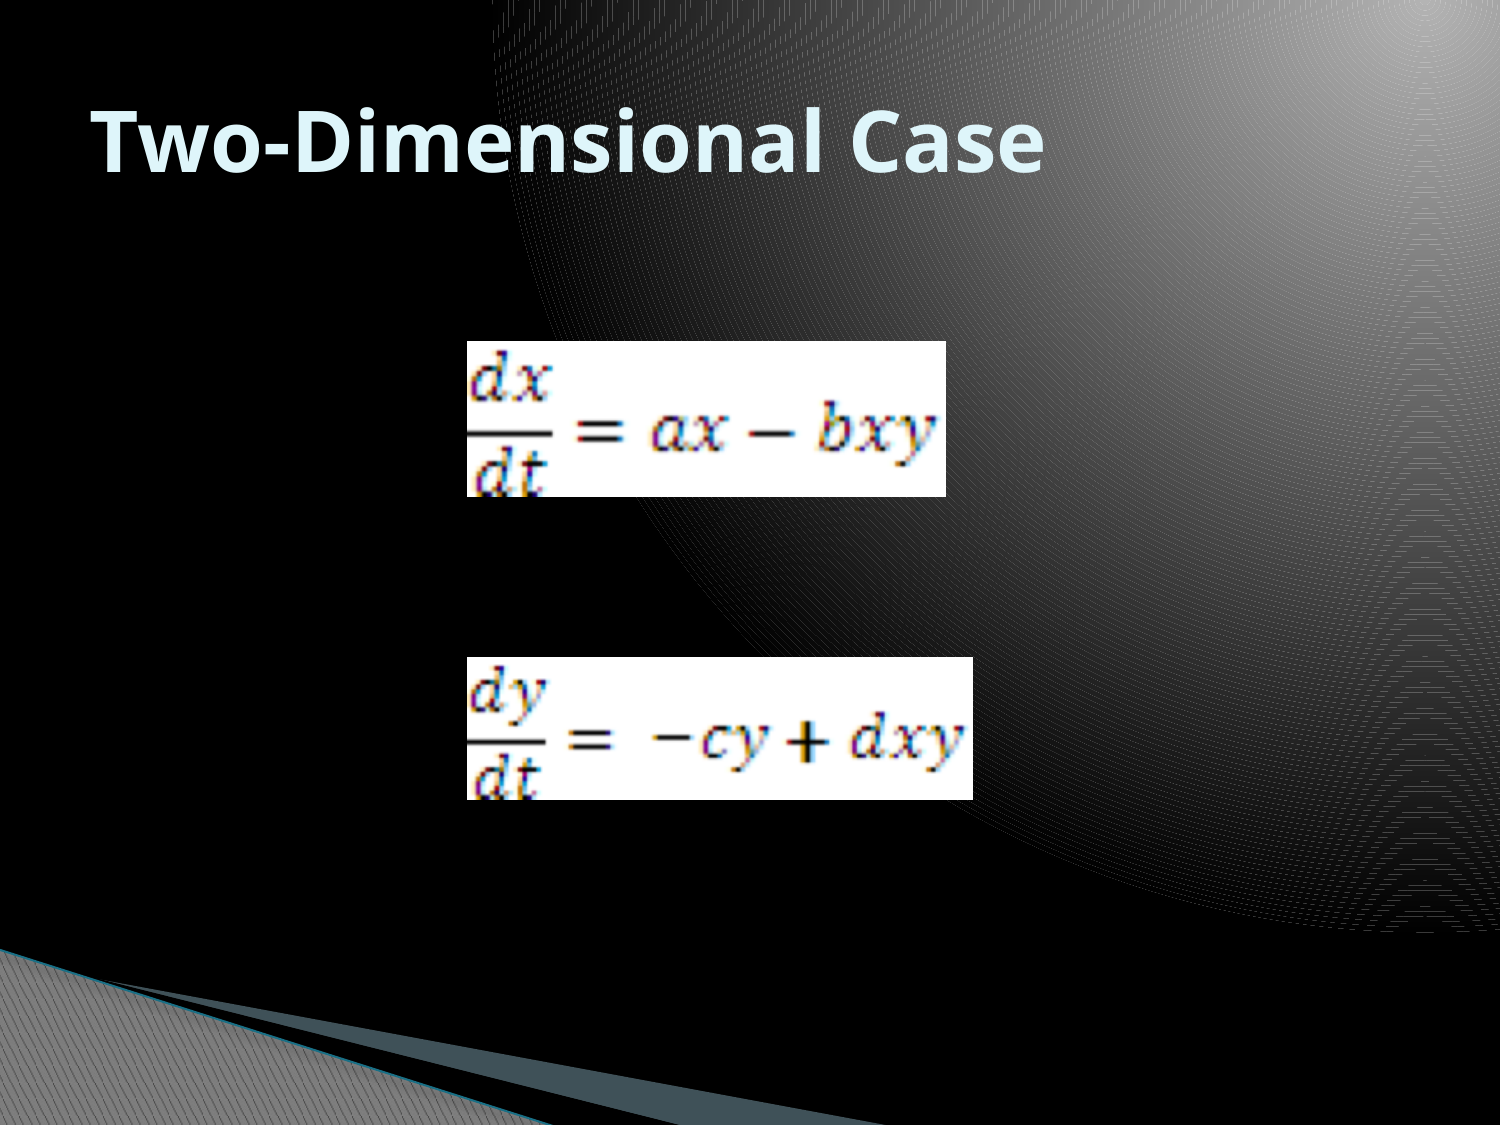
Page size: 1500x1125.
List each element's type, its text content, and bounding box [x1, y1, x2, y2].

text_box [467, 341, 947, 497]
picture [0, 952, 543, 1125]
title Two-Dimensional Case [75, 45, 1425, 233]
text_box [467, 657, 974, 800]
